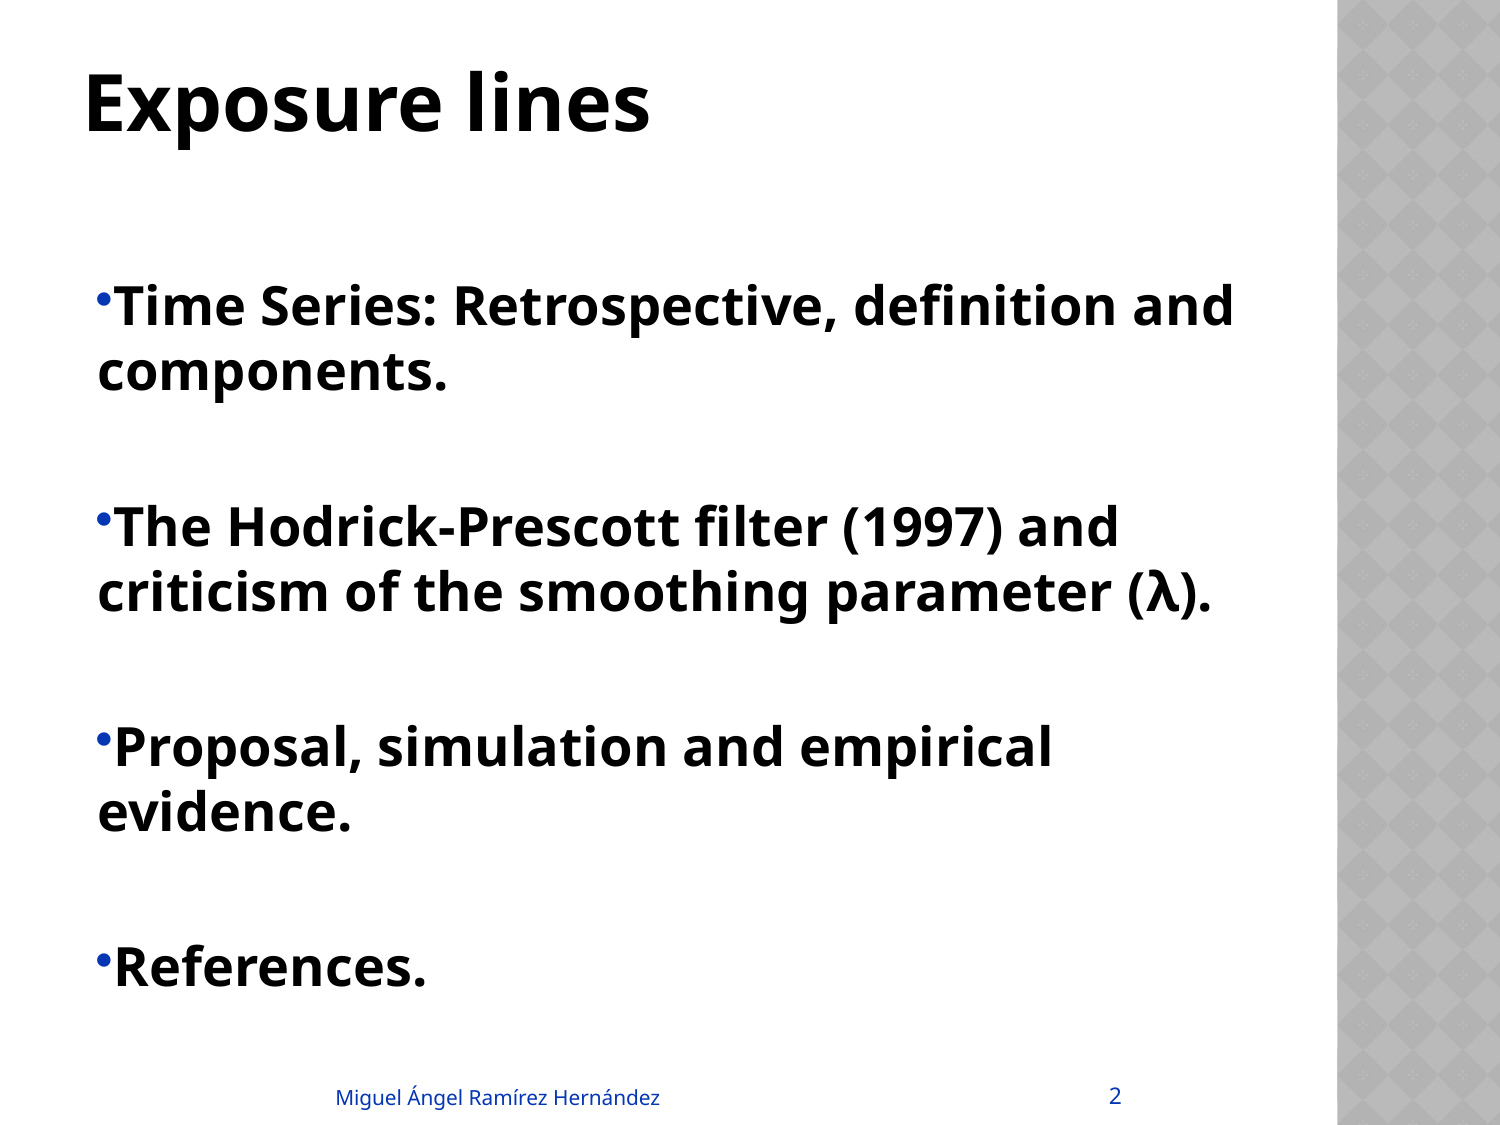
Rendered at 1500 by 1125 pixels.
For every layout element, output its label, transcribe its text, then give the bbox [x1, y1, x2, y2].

footer Miguel Ángel Ramírez Hernández [75, 1075, 675, 1114]
list Time Series: Retrospective, definition and components. The Hodrick-Prescott filter (1997) and criticism of the smoothing parameter (λ). Proposal, simulation and empirical evidence. References. [75, 264, 1274, 1059]
slide_number 2 [1025, 1075, 1122, 1113]
title Exposure lines [75, 0, 1263, 148]
